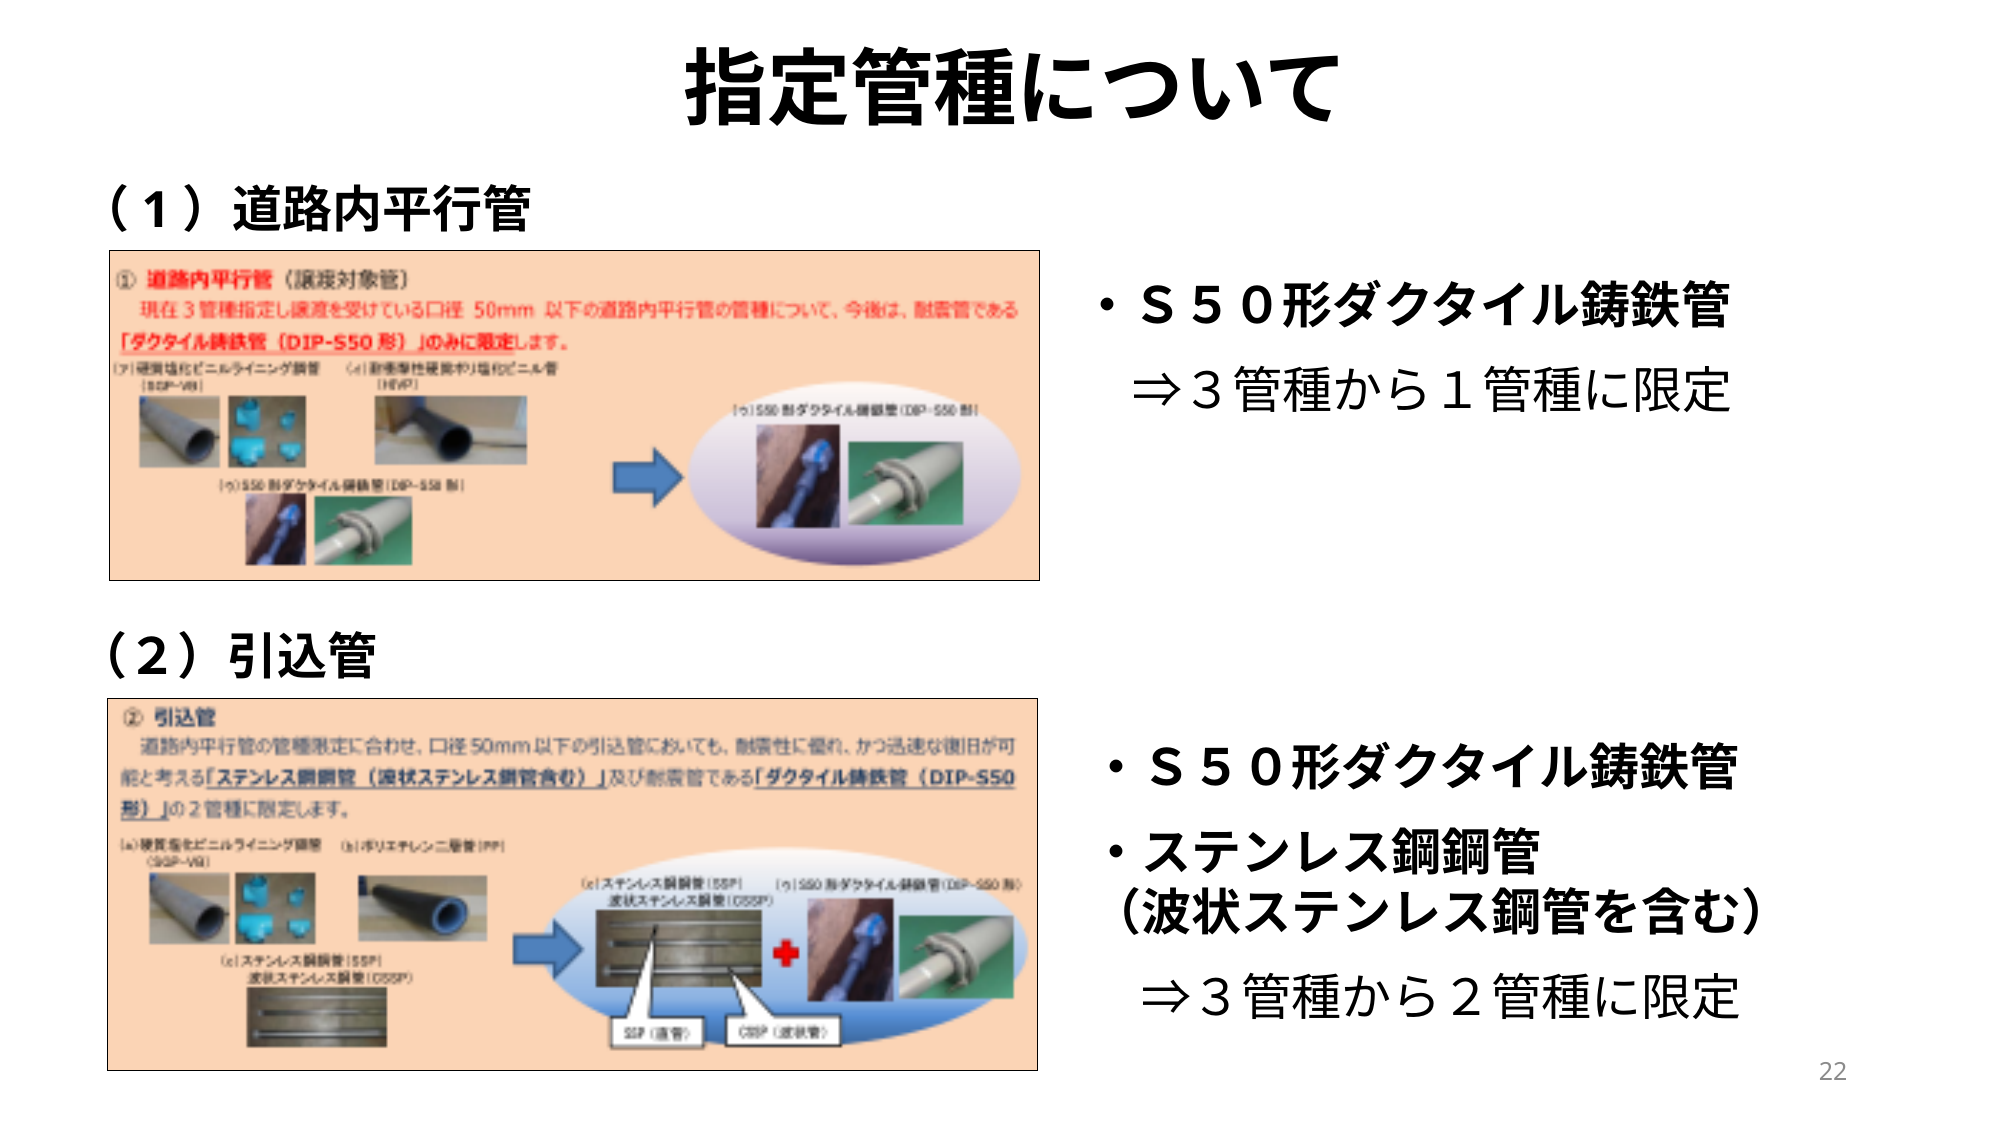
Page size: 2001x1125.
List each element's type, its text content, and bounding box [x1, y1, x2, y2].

text_box （1）道路内平行管 [64, 170, 991, 245]
text_box ・Ｓ５０形ダクタイル鋳鉄管 ⇒３管種から１管種に限定 [1068, 265, 1994, 426]
text_box （２）引込管 [62, 616, 989, 692]
picture [107, 698, 1038, 1071]
text_box ・Ｓ５０形ダクタイル鋳鉄管 ・ステンレス鋼鋼管 （波状ステンレス鋼管を含む） ⇒３管種から２管種に限定 [1076, 728, 2000, 1033]
picture [109, 250, 1040, 581]
text_box 指定管種について [249, 28, 1782, 179]
slide_number 22 [1412, 1042, 1863, 1103]
